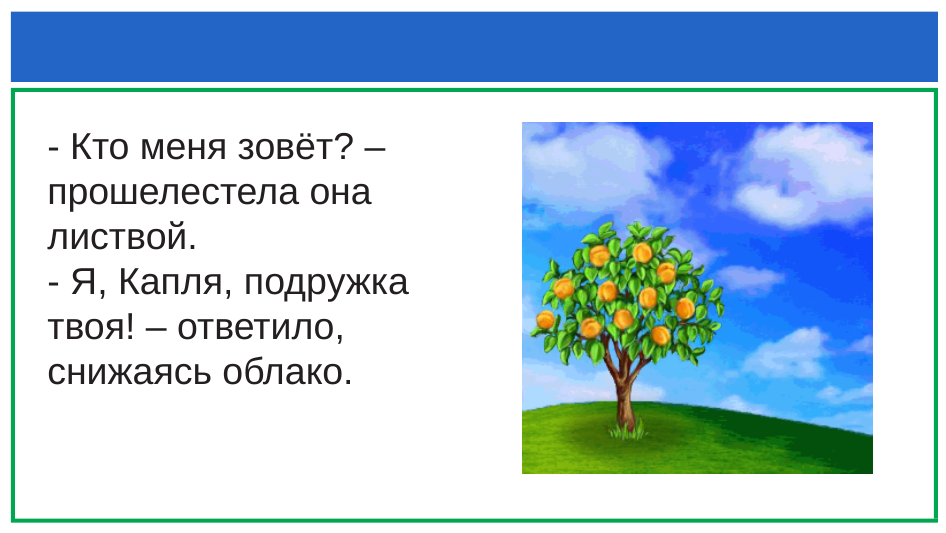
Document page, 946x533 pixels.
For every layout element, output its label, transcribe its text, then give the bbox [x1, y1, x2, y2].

picture [528, 220, 726, 474]
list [522, 122, 874, 474]
list - Кто меня зовёт? – прошелестела она листвой. - Я, Капля, подружка твоя! – ответило, снижаясь облако. [47, 122, 459, 441]
